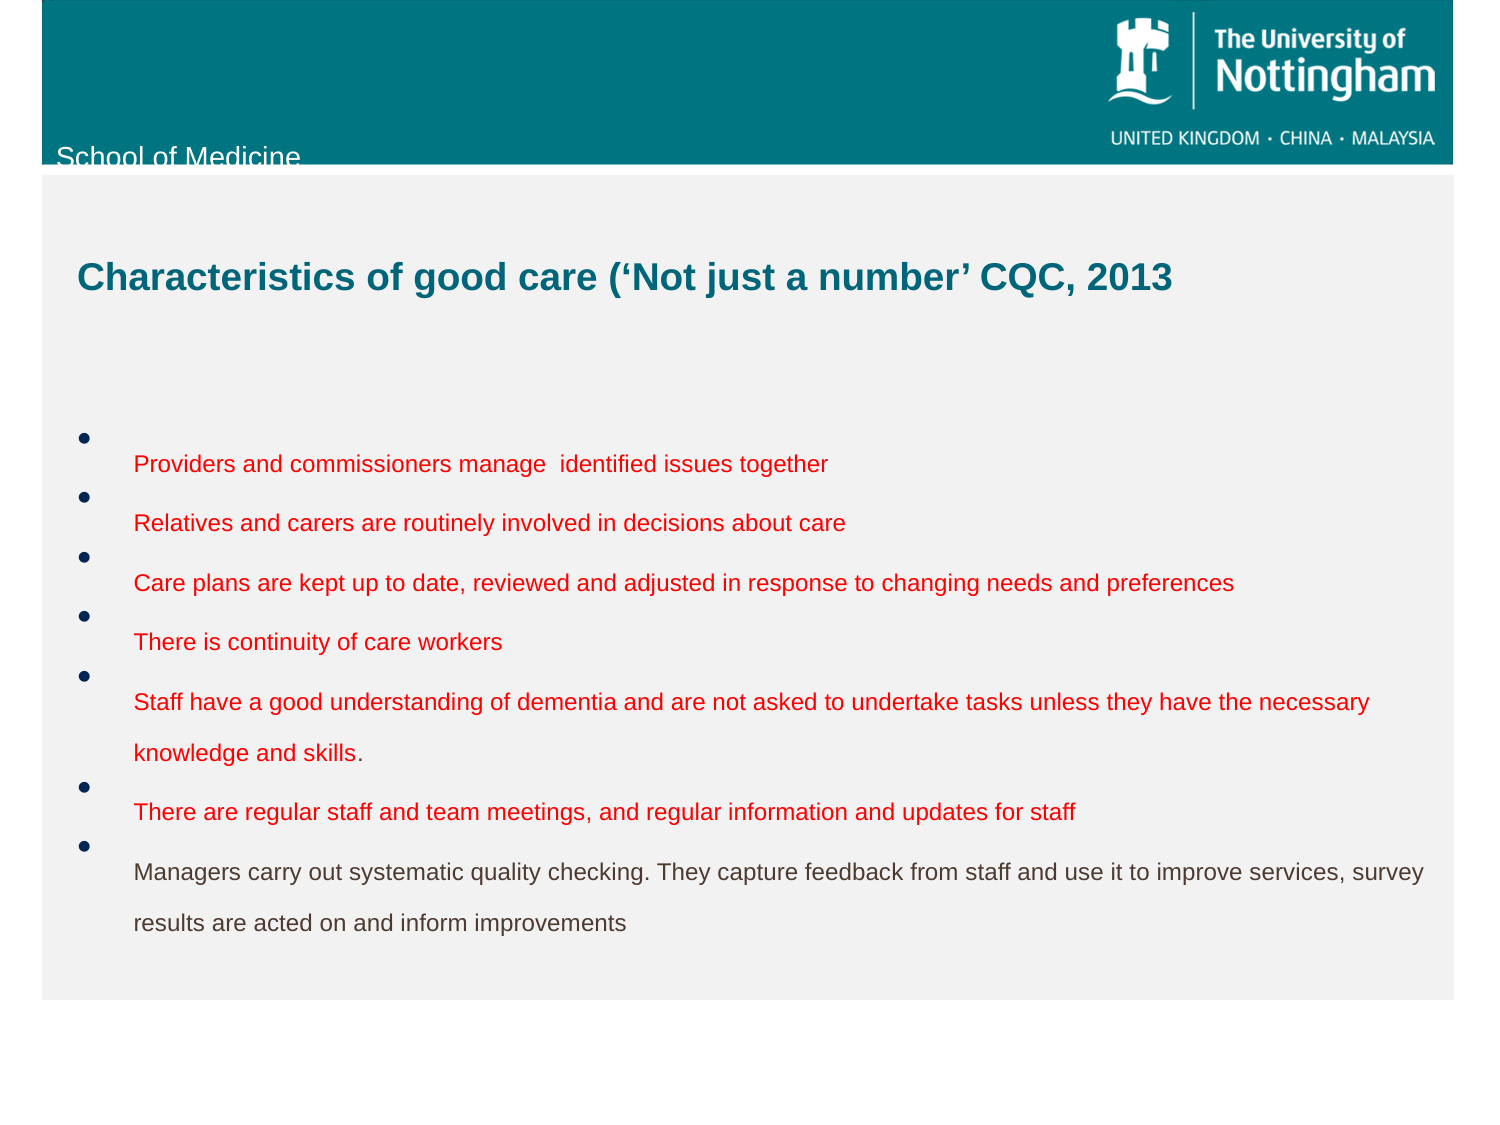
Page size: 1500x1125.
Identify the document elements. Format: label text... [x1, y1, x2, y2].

picture [189, 152, 194, 165]
picture [213, 153, 221, 158]
picture [94, 153, 101, 165]
text_box Characteristics of good care (‘Not just a number’ CQC, 2013 [62, 200, 1338, 388]
picture [156, 153, 164, 165]
picture [229, 153, 237, 165]
picture [125, 153, 133, 165]
picture [41, 0, 1454, 165]
picture [289, 153, 297, 158]
picture [273, 153, 280, 165]
picture [198, 153, 203, 165]
text_box Providers and commissioners manage identified issues together Relatives and carers are routinely involved in decisions about care Care plans are kept up to date, reviewed and adjusted in response to changing needs and preferences There is continuity of care workers Staff have a good understanding of dementia and are not asked to undertake tasks unless they have the necessary knowledge and skills. There are regular staff and team meetings, and regular information and updates for staff Managers carry out systematic quality checking. They capture feedback from staff and use it to improve services, survey results are acted on and inform improvements [62, 413, 1462, 1063]
picture [109, 153, 117, 165]
